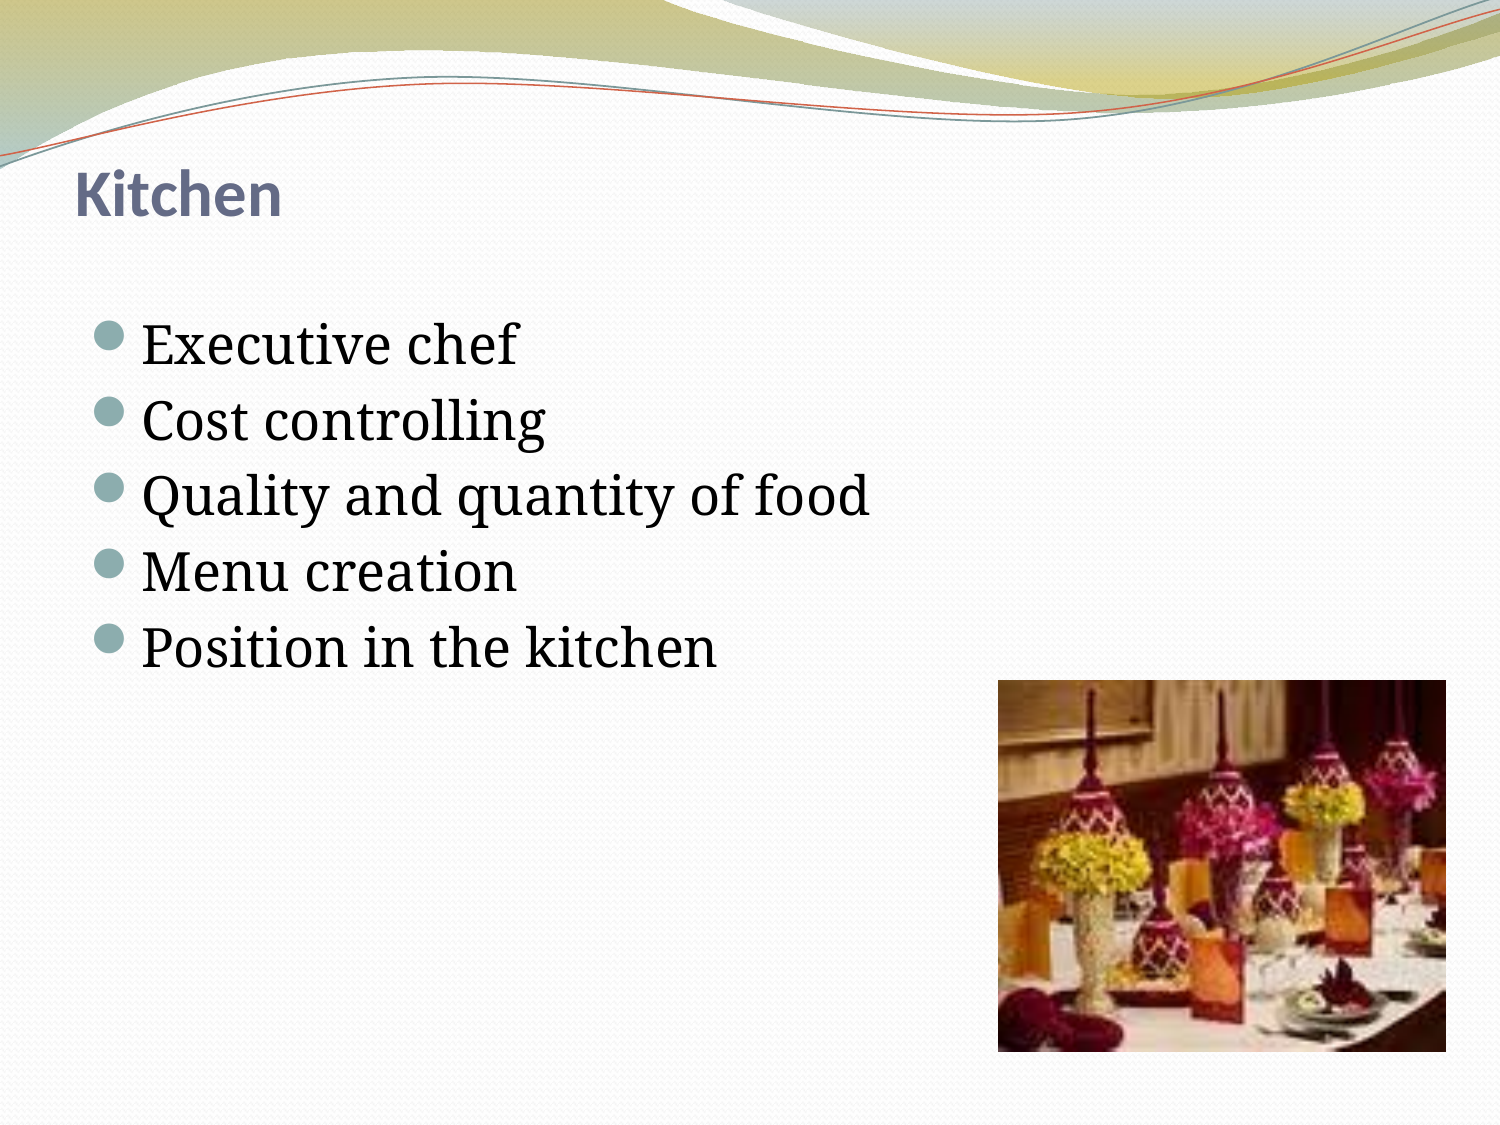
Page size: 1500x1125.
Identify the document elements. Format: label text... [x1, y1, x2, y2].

title Kitchen [75, 90, 1425, 232]
picture [997, 680, 1446, 1052]
list Executive chef Cost controlling Quality and quantity of food Menu creation Position in the kitchen [75, 302, 1425, 905]
